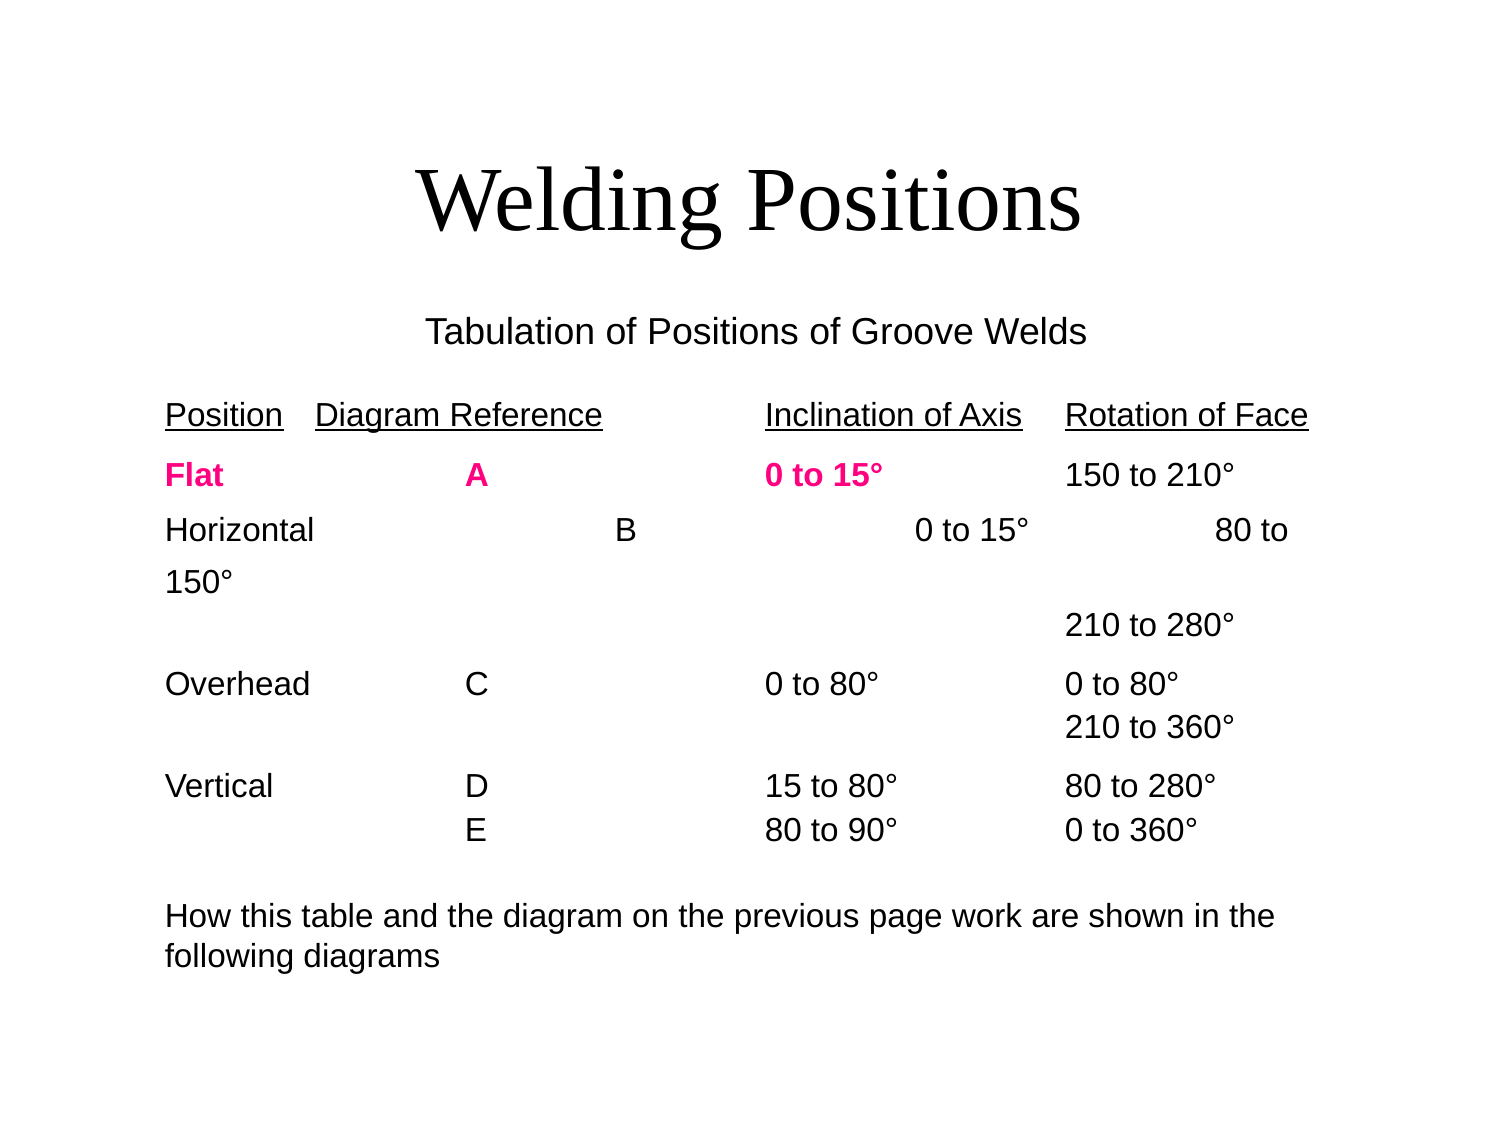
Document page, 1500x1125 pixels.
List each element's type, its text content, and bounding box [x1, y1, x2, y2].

title Welding Positions [112, 99, 1388, 288]
text_box Tabulation of Positions of Groove Welds Position Diagram Reference Inclination of Axis Rotation of Face Flat A 0 to 15° 150 to 210° Horizontal B 0 to 15° 80 to 150° 210 to 280° Overhead C 0 to 80° 0 to 80° 210 to 360° Vertical D 15 to 80° 80 to 280° E 80 to 90° 0 to 360° How this table and the diagram on the previous page work are shown in the following diagrams [149, 299, 1363, 982]
